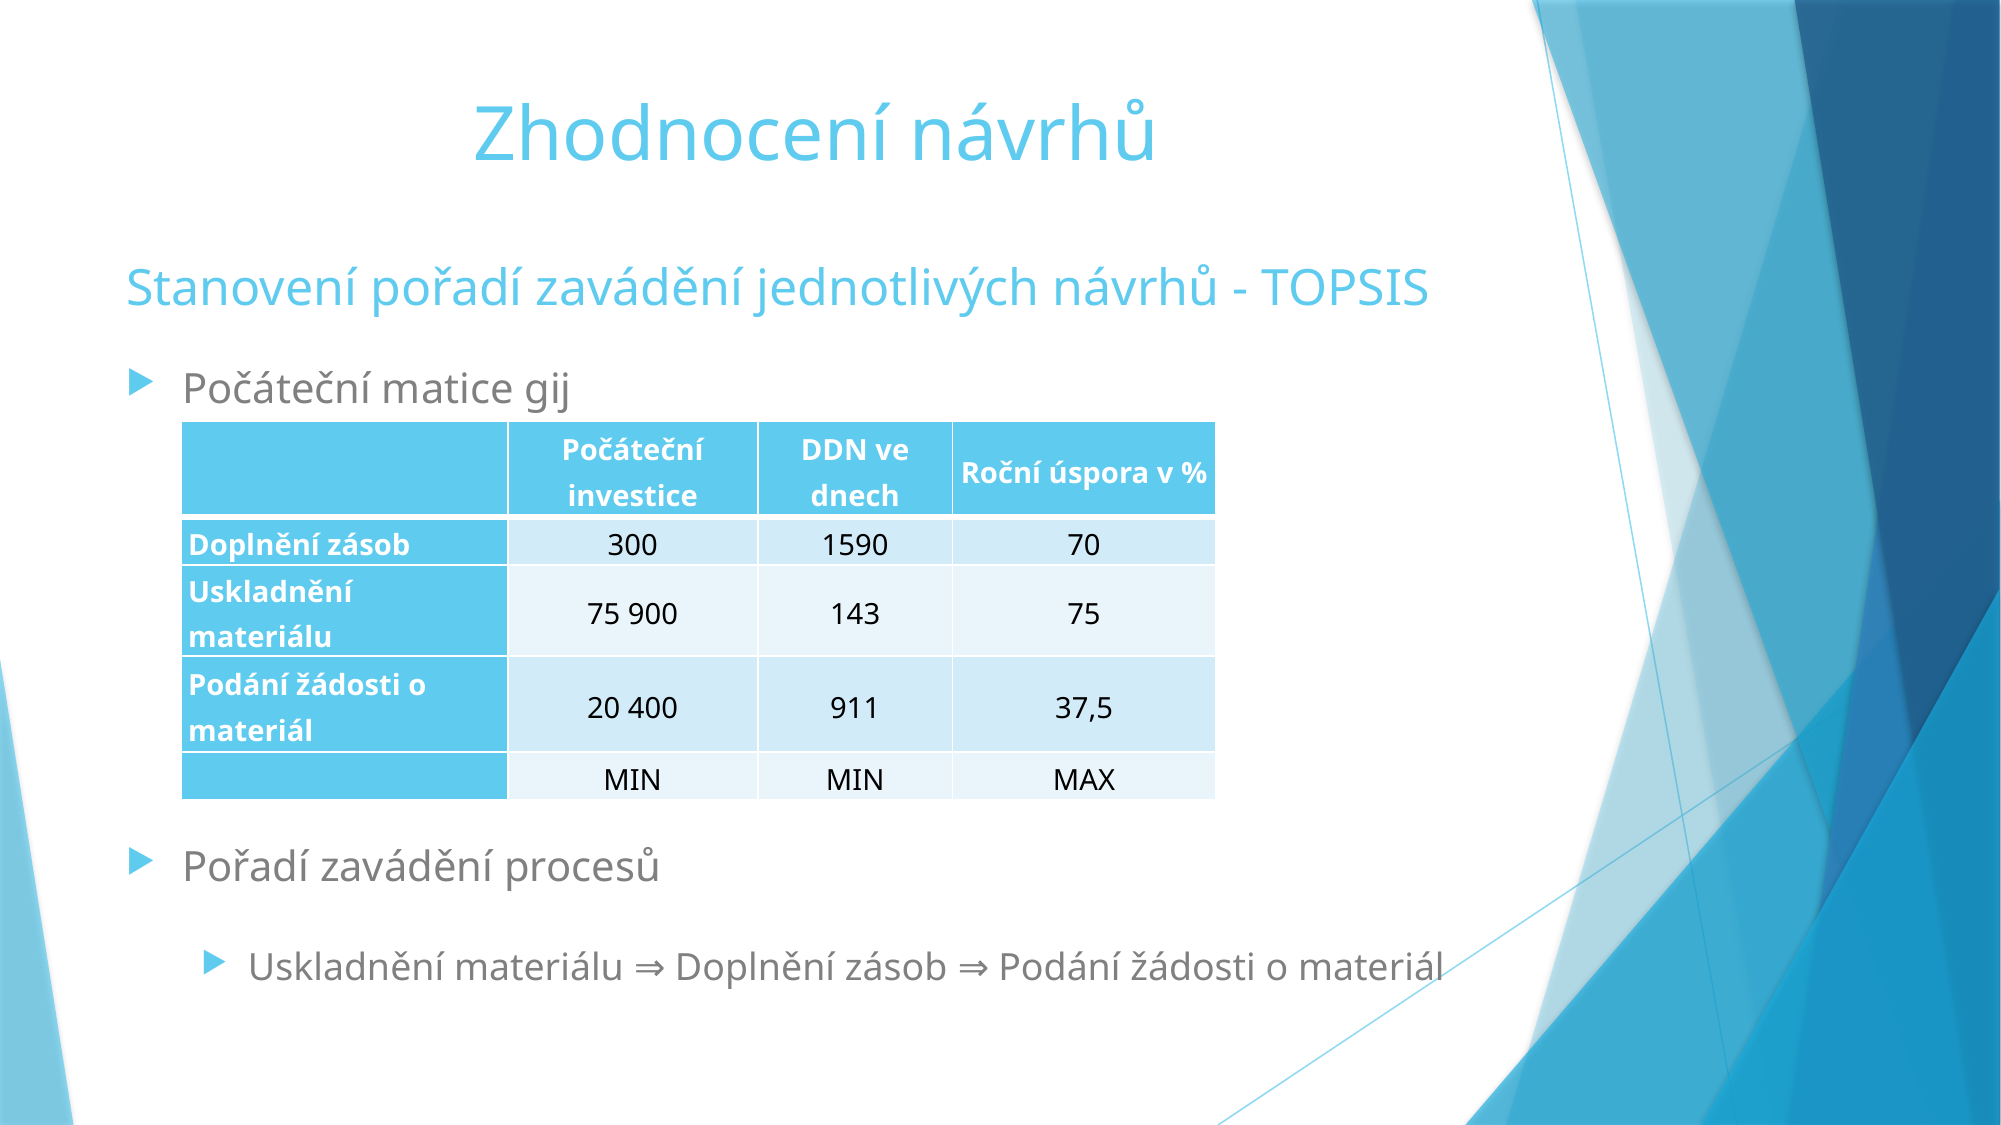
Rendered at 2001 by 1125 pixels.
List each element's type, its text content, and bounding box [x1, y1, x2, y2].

table_cell 37,5 [953, 657, 1215, 751]
table_cell 911 [759, 657, 952, 751]
table_header [182, 422, 507, 514]
table_cell MAX [953, 753, 1215, 799]
table_cell Doplnění zásob [182, 520, 507, 564]
table_header Roční úspora v % [953, 422, 1215, 514]
table_cell [182, 753, 507, 799]
text_box Stanovení pořadí zavádění jednotlivých návrhů - TOPSIS [111, 244, 1522, 327]
table_cell Uskladnění materiálu [182, 566, 507, 655]
table_cell 75 [953, 566, 1215, 655]
title Zhodnocení návrhů [111, 44, 1522, 217]
list Počáteční matice gij [111, 354, 1522, 437]
table_header Počáteční investice [509, 422, 757, 514]
table_cell 70 [953, 520, 1215, 564]
table_cell MIN [759, 753, 952, 799]
table_cell 20 400 [509, 657, 757, 751]
table_header DDN ve dnech [759, 422, 952, 514]
text_box Pořadí zavádění procesů Uskladnění materiálu ⇒ Doplnění zásob ⇒ Podání žádosti o materiál [111, 801, 1522, 1035]
table_cell 143 [759, 566, 952, 655]
table_cell 75 900 [509, 566, 757, 655]
table_cell MIN [509, 753, 757, 799]
table_cell 300 [509, 520, 757, 564]
table_cell Podání žádosti o materiál [182, 657, 507, 751]
table_cell 1590 [759, 520, 952, 564]
